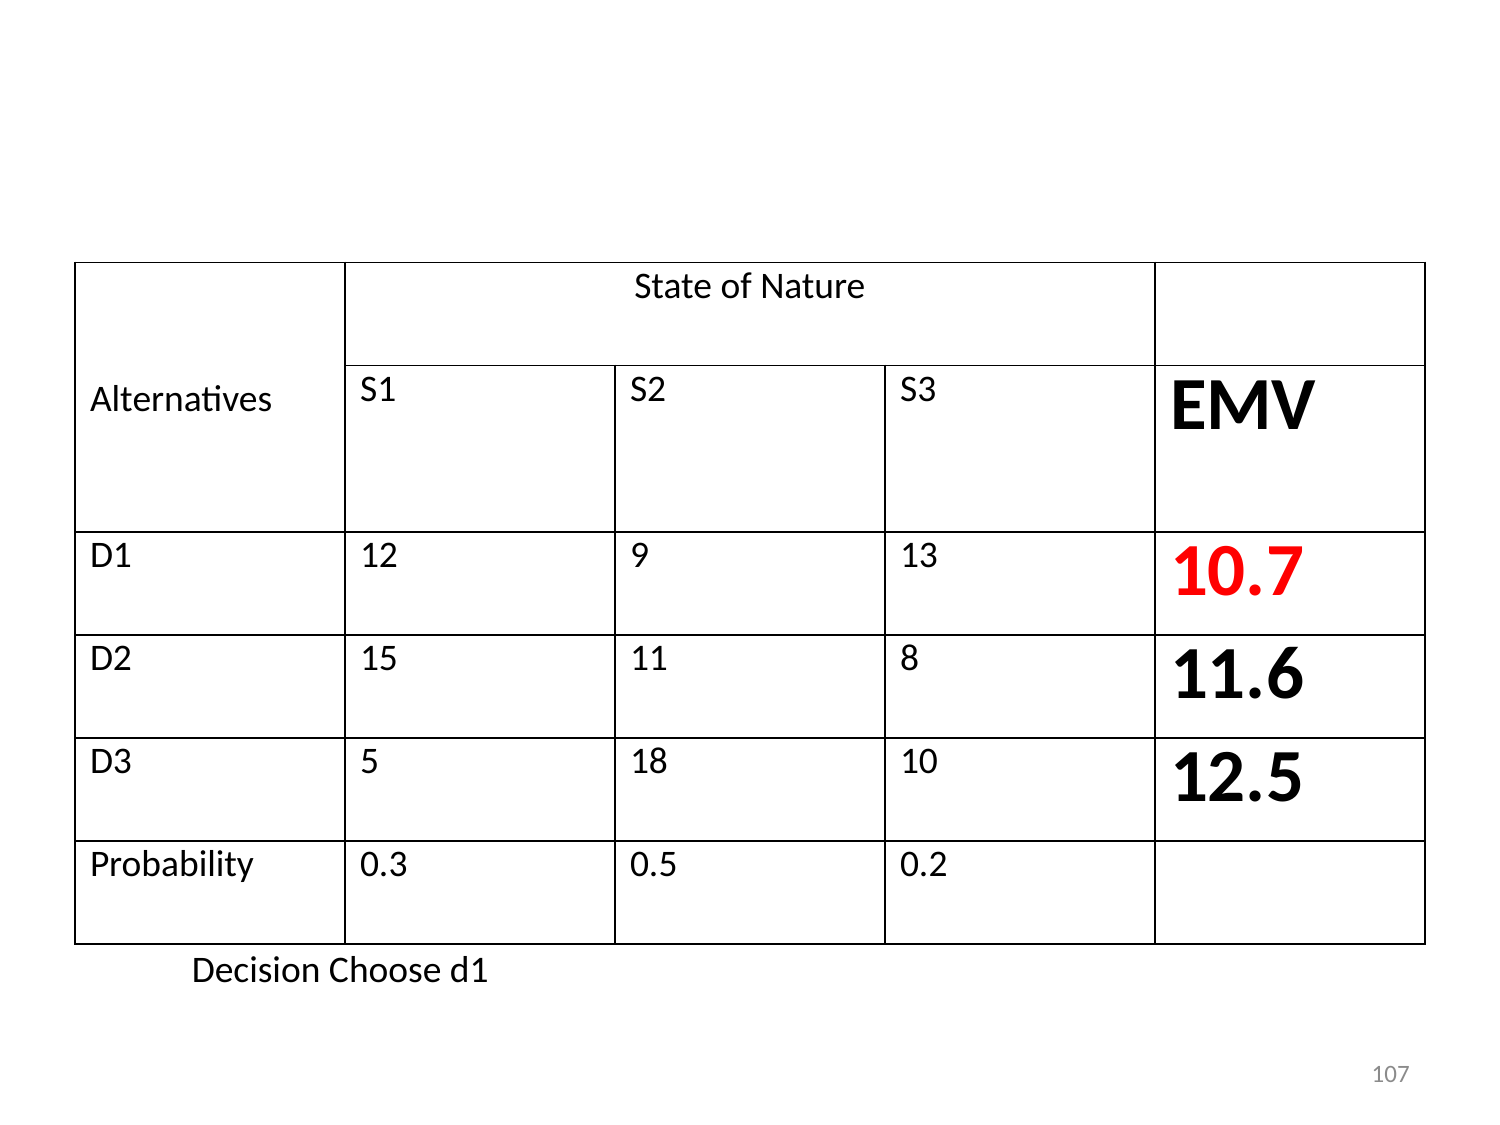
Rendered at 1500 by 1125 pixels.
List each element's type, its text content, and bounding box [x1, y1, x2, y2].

table_cell 15 [346, 636, 614, 737]
table_header State of Nature [346, 263, 1154, 365]
table_cell D3 [76, 739, 344, 840]
table_cell 11.6 [1156, 636, 1424, 737]
table_cell 11 [616, 636, 884, 737]
table_cell 10 [886, 739, 1154, 840]
table_cell 13 [886, 533, 1154, 634]
table_cell 10.7 [1156, 533, 1424, 634]
table_cell 12.5 [1156, 739, 1424, 840]
table_cell 12 [346, 533, 614, 634]
table_cell 18 [616, 739, 884, 840]
table_cell [1156, 842, 1424, 943]
table_cell 9 [616, 533, 884, 634]
text_box Decision Choose d1 [177, 937, 513, 998]
slide_number 107 [1074, 1042, 1425, 1103]
table_cell 8 [886, 636, 1154, 737]
table_cell 0.5 [616, 842, 884, 943]
table_cell Probability [76, 842, 344, 943]
table_cell 0.3 [346, 842, 614, 943]
table_cell EMV [1156, 366, 1424, 531]
table_cell D2 [76, 636, 344, 737]
table_cell S2 [616, 366, 884, 531]
table_header Alternatives [76, 263, 344, 531]
table_header [1156, 263, 1424, 365]
table_cell D1 [76, 533, 344, 634]
table_cell S1 [346, 366, 614, 531]
table_cell 5 [346, 739, 614, 840]
table_cell 0.2 [886, 842, 1154, 943]
table_cell S3 [886, 366, 1154, 531]
